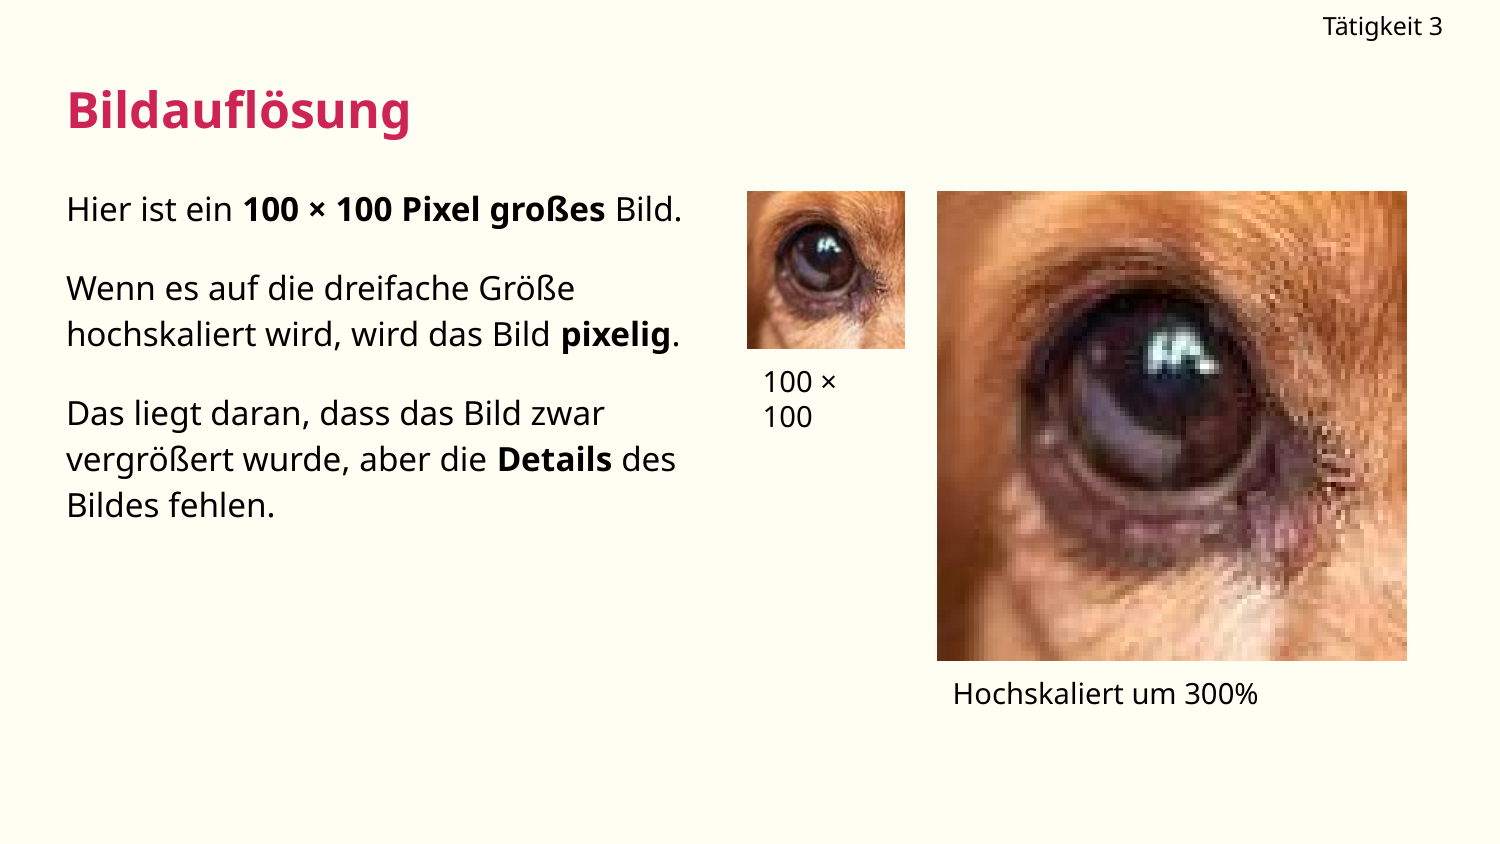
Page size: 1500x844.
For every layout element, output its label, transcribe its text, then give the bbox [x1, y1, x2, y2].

list Hier ist ein 100 × 100 Pixel großes Bild. Wenn es auf die dreifache Größe hochskaliert wird, wird das Bild pixelig. Das liegt daran, dass das Bild zwar vergrößert wurde, aber die Details des Bildes fehlen. [51, 166, 723, 768]
title Bildauflösung [51, 51, 1449, 166]
picture [747, 191, 905, 349]
text_box Hochskaliert um 300% [937, 661, 1407, 726]
picture [937, 191, 1407, 661]
subtitle Tätigkeit 3 [1122, 0, 1444, 52]
text_box 100 × 100 [747, 349, 905, 448]
